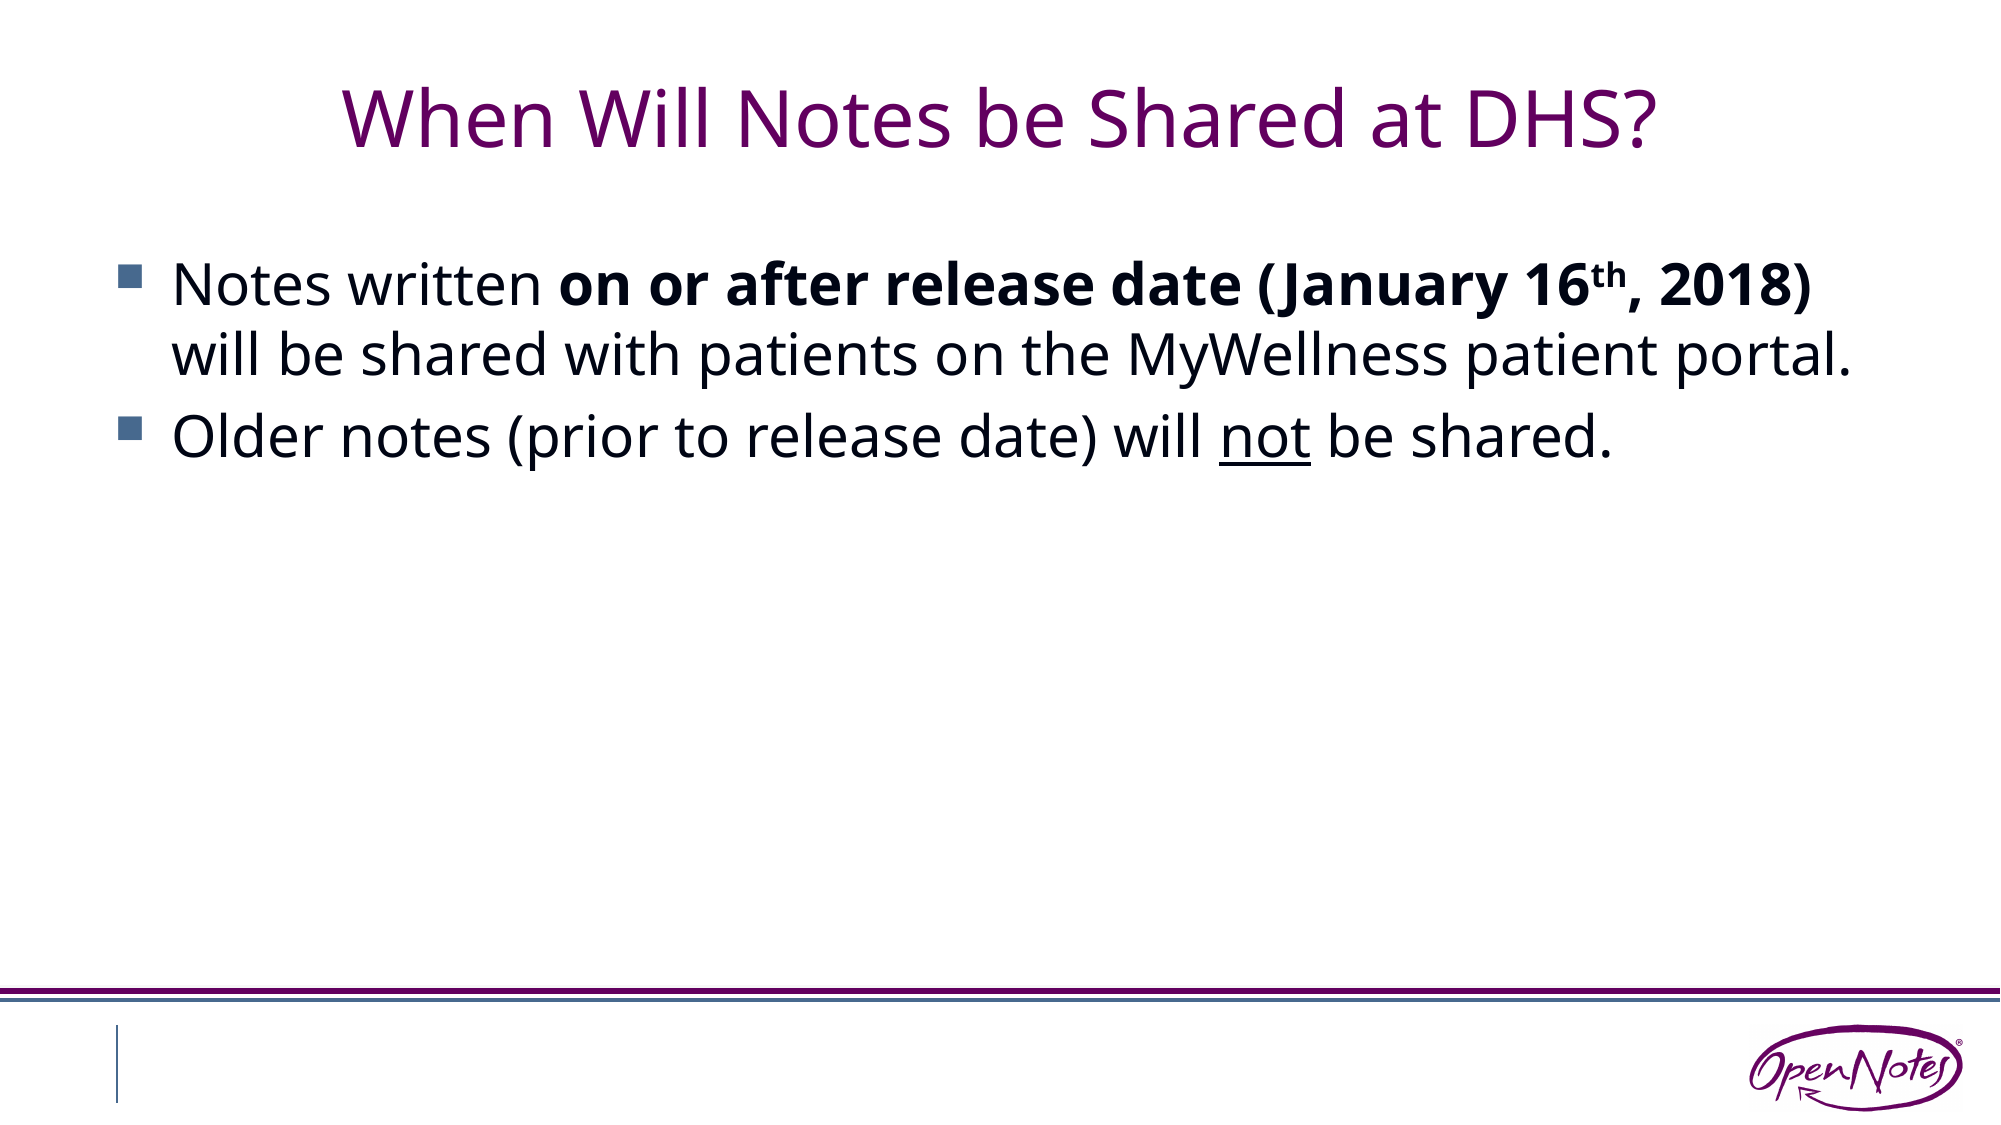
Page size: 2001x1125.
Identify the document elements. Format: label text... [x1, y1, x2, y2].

list Notes written on or after release date (January 16th, 2018) will be shared with patients on the MyWellness patient portal. Older notes (prior to release date) will not be shared. [99, 239, 1900, 982]
title When Will Notes be Shared at DHS? [99, 45, 1900, 188]
picture [1749, 1024, 1963, 1112]
